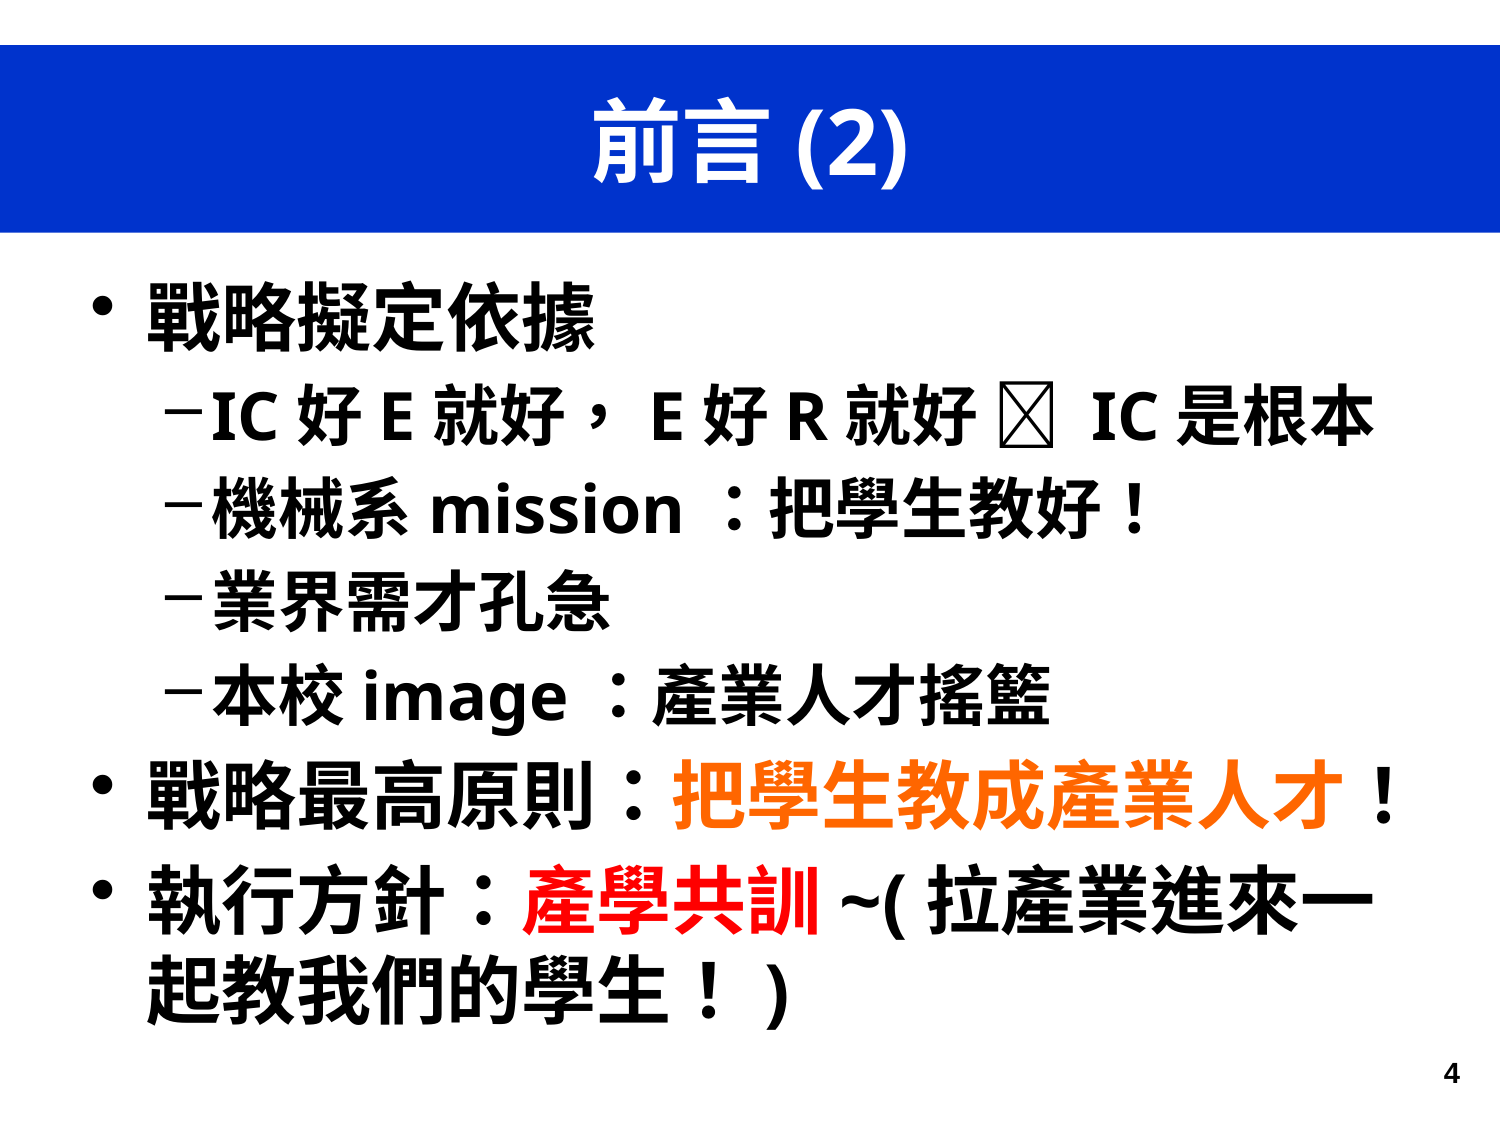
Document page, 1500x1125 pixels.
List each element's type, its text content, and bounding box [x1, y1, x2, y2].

slide_number 4 [1125, 1046, 1475, 1125]
title 前言(2) [0, 45, 1500, 233]
list 戰略擬定依據 IC好E就好，E好R就好  IC是根本 機械系mission：把學生教好！ 業界需才孔急 本校image：產業人才搖籃 戰略最高原則：把學生教成產業人才！ 執行方針：產學共訓~(拉產業進來一起教我們的學生！) [75, 262, 1447, 1005]
